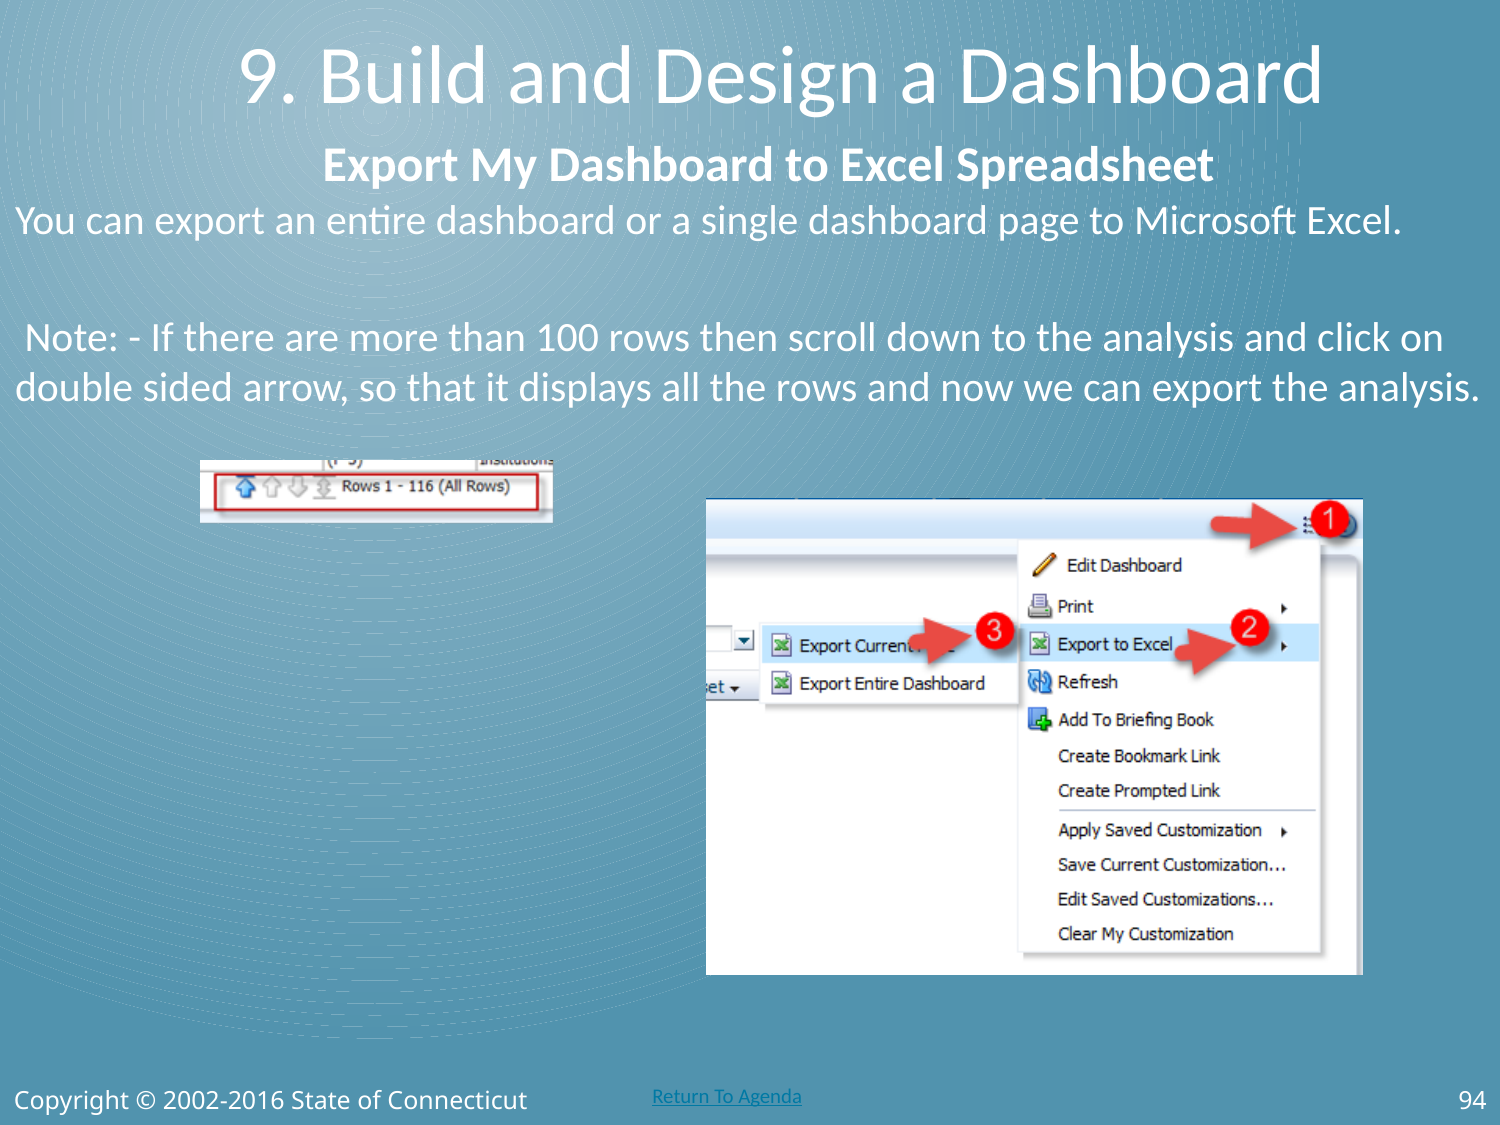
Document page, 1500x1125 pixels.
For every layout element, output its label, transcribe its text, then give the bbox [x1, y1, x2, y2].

picture [705, 498, 1363, 976]
footer Copyright © 2002-2016 State of Connecticut [0, 1076, 836, 1125]
title 9. Build and Design a Dashboard [112, 12, 1450, 100]
text_box Export My Dashboard to Excel Spreadsheet [287, 124, 1250, 200]
subtitle You can export an entire dashboard or a single dashboard page to Microsoft Excel. Note: - If there are more than 100 rows then scroll down to the analysis and click on double sided arrow, so that it displays all the rows and now we can export the analysis. [0, 185, 1500, 1088]
slide_number 94 [1350, 1076, 1500, 1121]
picture [199, 460, 555, 526]
